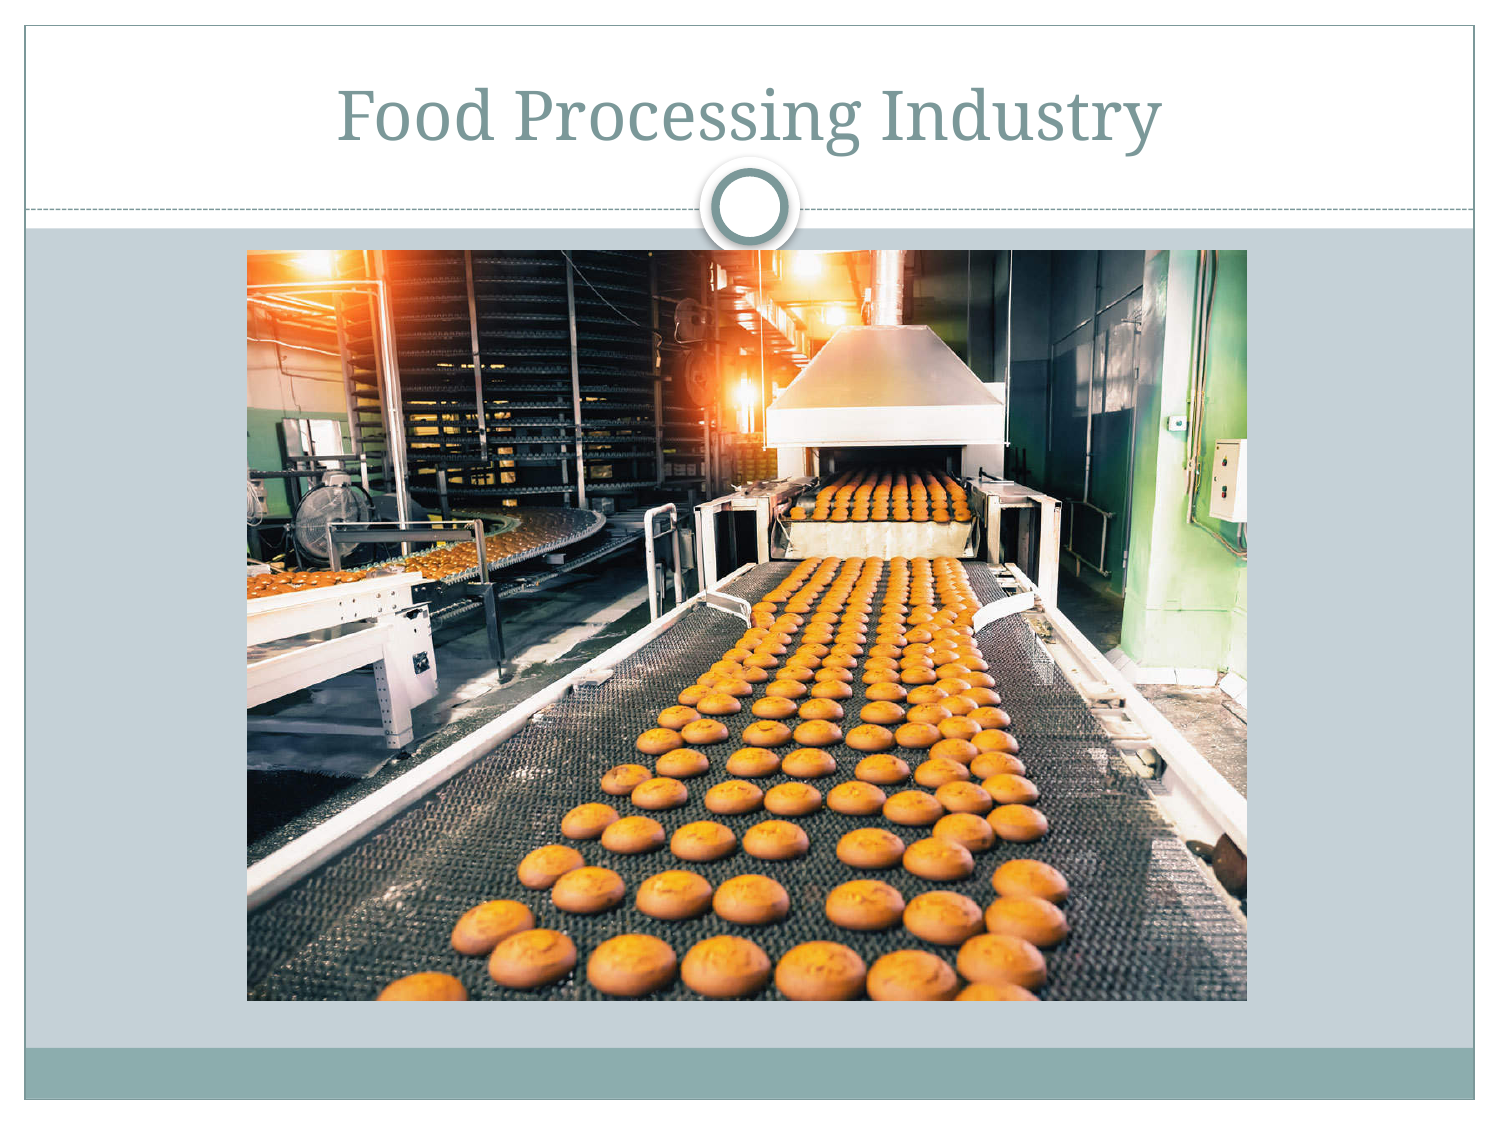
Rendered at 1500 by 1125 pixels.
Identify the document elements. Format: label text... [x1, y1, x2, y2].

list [246, 250, 1248, 1001]
title Food Processing Industry [49, 37, 1450, 162]
